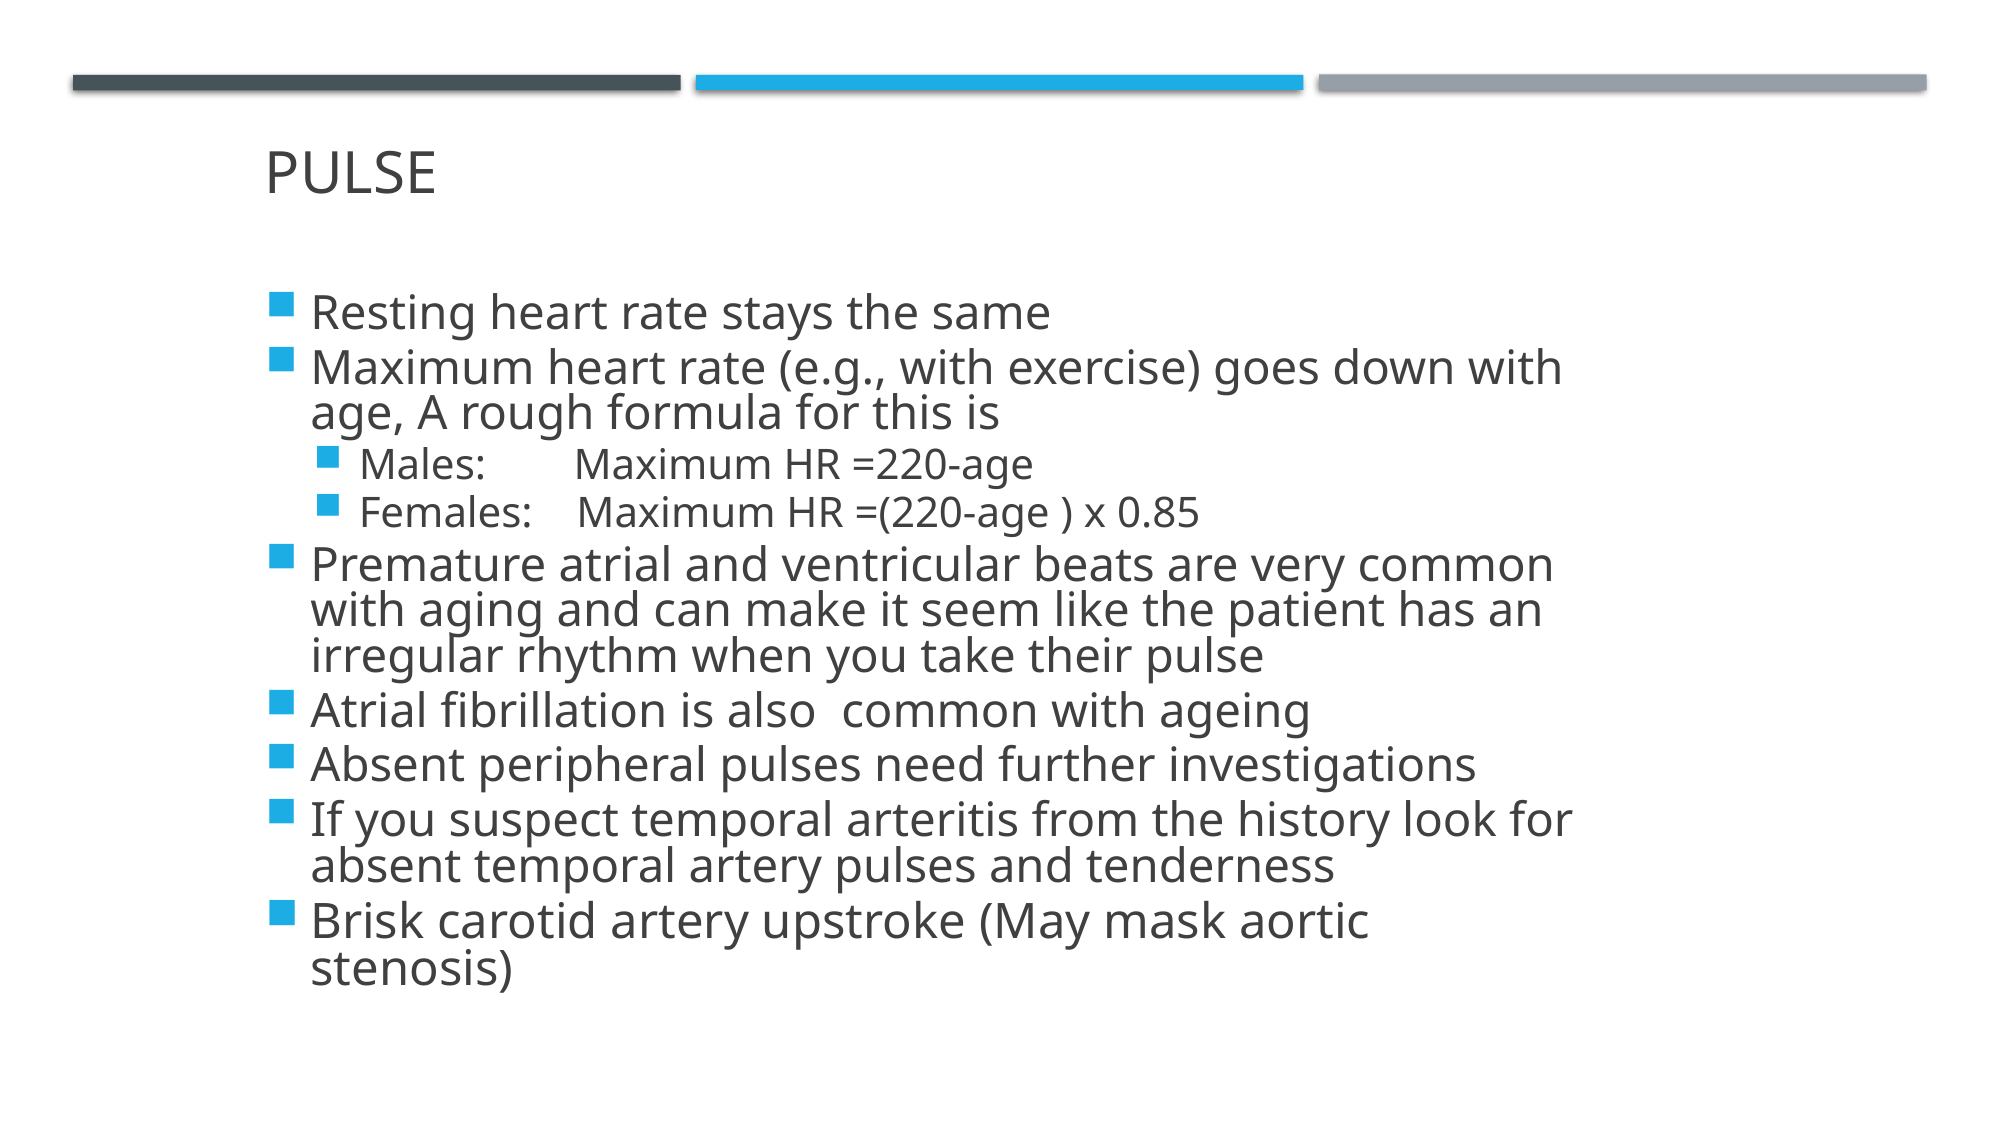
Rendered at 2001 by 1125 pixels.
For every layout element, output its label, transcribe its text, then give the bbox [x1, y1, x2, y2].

title Pulse [249, 0, 1488, 213]
list Resting heart rate stays the same Maximum heart rate (e.g., with exercise) goes down with age, A rough formula for this is Males: Maximum HR =220-age Females: Maximum HR =(220-age ) x 0.85 Premature atrial and ventricular beats are very common with aging and can make it seem like the patient has an irregular rhythm when you take their pulse Atrial fibrillation is also common with ageing Absent peripheral pulses need further investigations If you suspect temporal arteritis from the history look for absent temporal artery pulses and tenderness Brisk carotid artery upstroke (May mask aortic stenosis) [249, 282, 1600, 1006]
